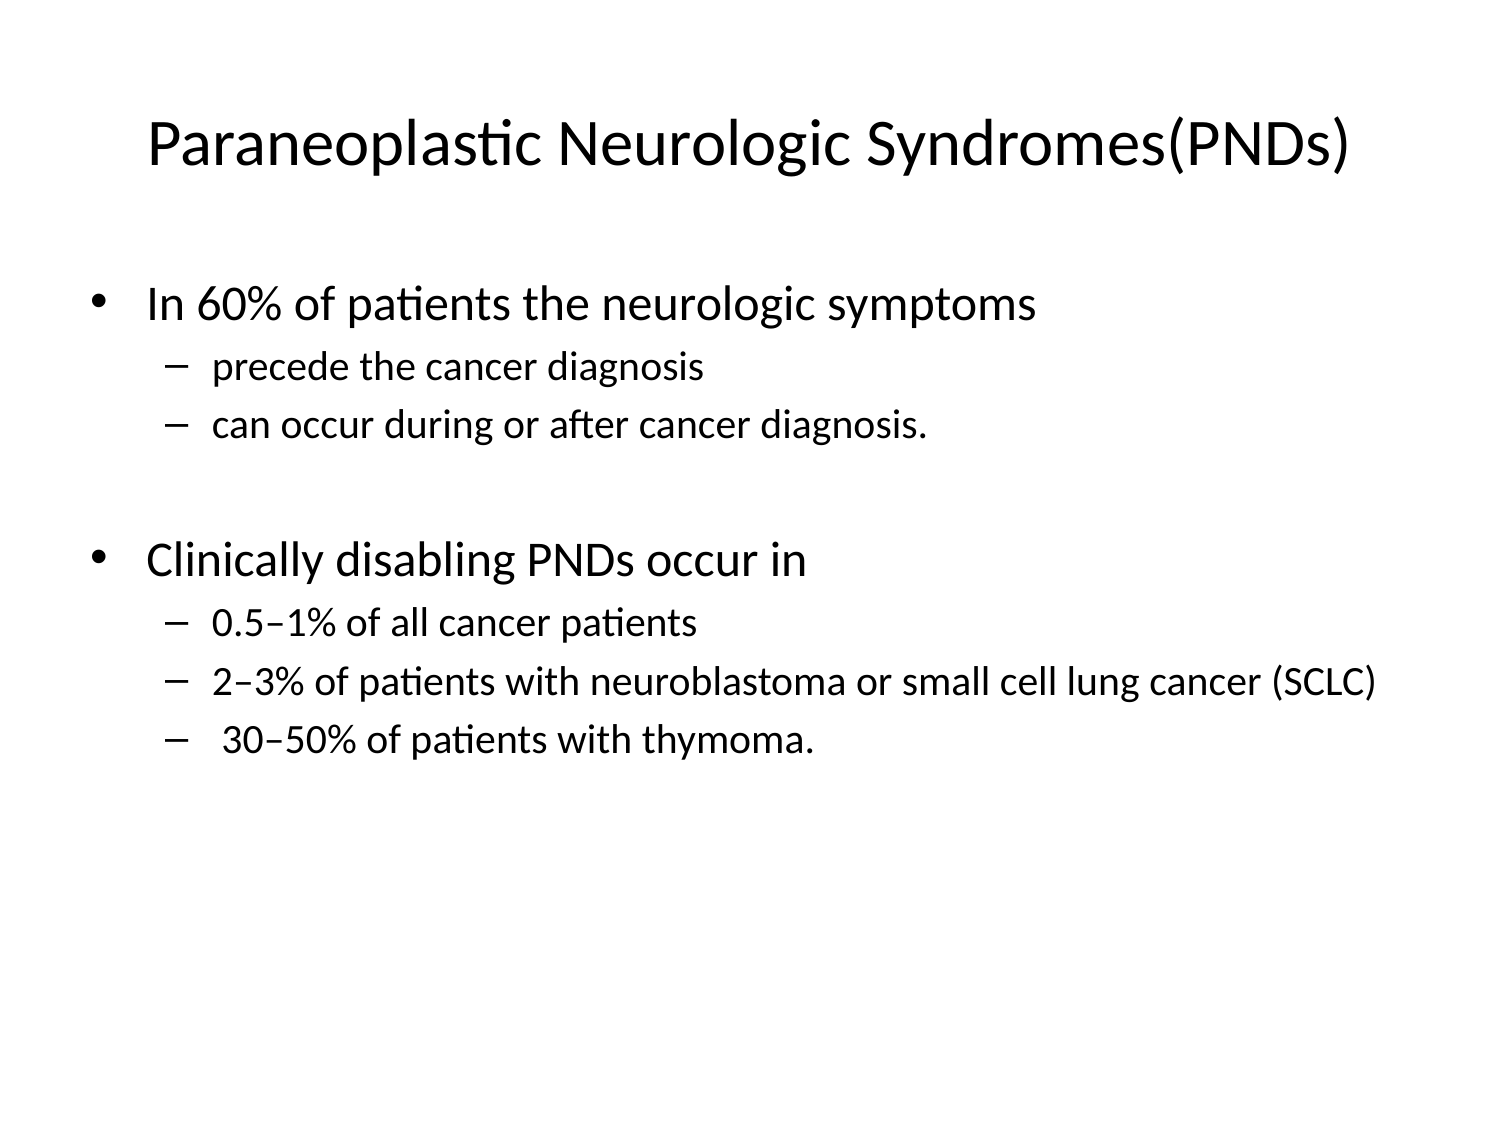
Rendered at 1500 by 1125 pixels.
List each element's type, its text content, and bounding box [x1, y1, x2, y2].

list In 60% of patients the neurologic symptoms precede the cancer diagnosis can occur during or after cancer diagnosis. Clinically disabling PNDs occur in 0.5–1% of all cancer patients 2–3% of patients with neuroblastoma or small cell lung cancer (SCLC) 30–50% of patients with thymoma. [75, 262, 1425, 1005]
title Paraneoplastic Neurologic Syndromes(PNDs) [75, 45, 1425, 233]
